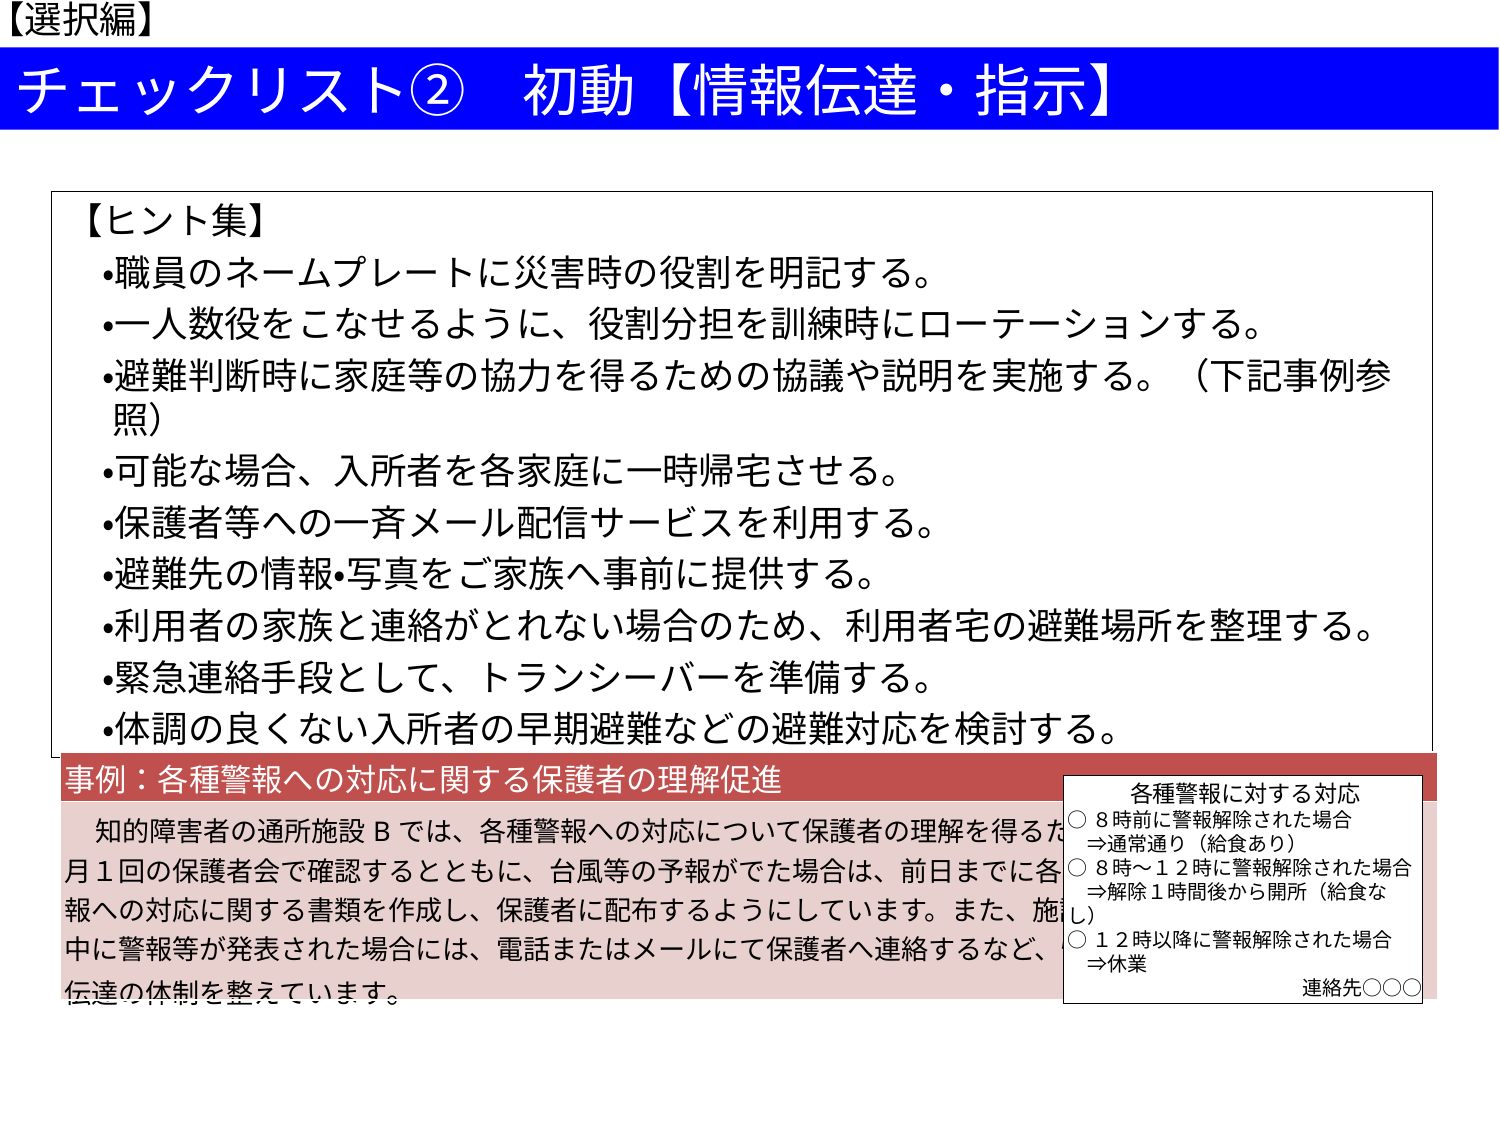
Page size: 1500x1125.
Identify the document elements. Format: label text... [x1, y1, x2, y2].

table_cell 知的障害者の通所施設Bでは、各種警報への対応について保護者の理解を得るため、 月１回の保護者会で確認するとともに、台風等の予報がでた場合は、前日までに各種警 報への対応に関する書類を作成し、保護者に配布するようにしています。また、施設利用 中に警報等が発表された場合には、電話またはメールにて保護者へ連絡するなど、情報 伝達の体制を整えています。 [61, 802, 1062, 999]
text_box 【選択編】 [0, 0, 190, 49]
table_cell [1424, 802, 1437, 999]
text_box チェックリスト② 初動【情報伝達・指示】 [0, 47, 1499, 130]
text_box 各種警報に対する対応 ○８時前に警報解除された場合 ⇒通常通り（給食あり） ○８時～１２時に警報解除された場合 ⇒解除１時間後から開所（給食なし） ○１２時以降に警報解除された場合 ⇒休業 連絡先○○○ [1062, 774, 1424, 1006]
text_box 【ヒント集】 ・職員のネームプレートに災害時の役割を明記する。 ・一人数役をこなせるように、役割分担を訓練時にローテーションする。 ・避難判断時に家庭等の協力を得るための協議や説明を実施する。（下記事例参照） ・可能な場合、入所者を各家庭に一時帰宅させる。 ・保護者等への一斉メール配信サービスを利用する。 ・避難先の情報・写真をご家族へ事前に提供する。 ・利用者の家族と連絡がとれない場合のため、利用者宅の避難場所を整理する。 ・緊急連絡手段として、トランシーバーを準備する。 ・体調の良くない入所者の早期避難などの避難対応を検討する。 [51, 191, 1433, 758]
table_header 事例：各種警報への対応に関する保護者の理解促進 [61, 753, 1437, 801]
